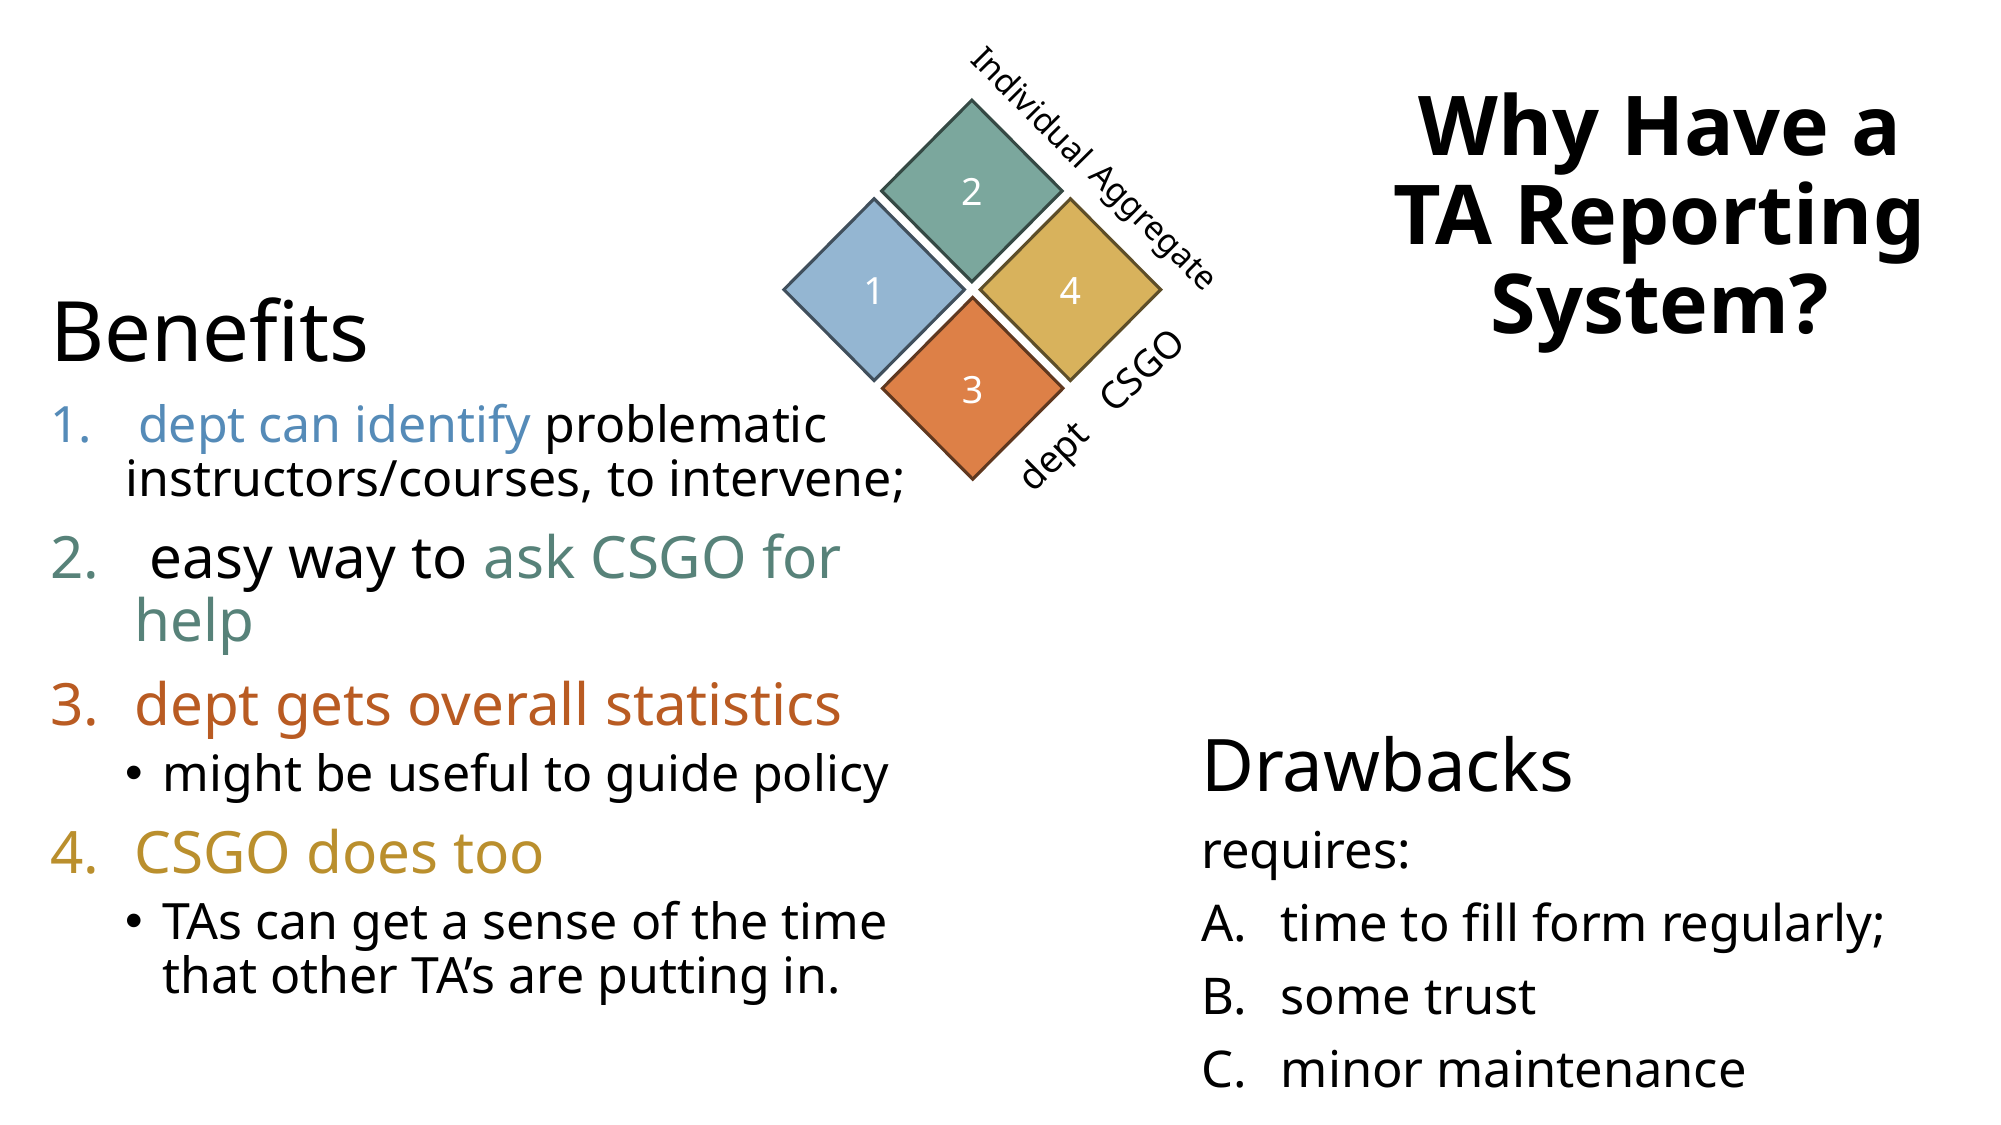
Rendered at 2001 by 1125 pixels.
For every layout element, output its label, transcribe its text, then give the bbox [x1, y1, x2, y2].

title Why Have a TA Reporting System? [1377, 61, 1943, 375]
text_box Drawbacks requires: time to fill form regularly; some trust minor maintenance [1186, 721, 1905, 1107]
list Benefits dept can identify problematic instructors/courses, to intervene; easy way to ask CSGO for help dept gets overall statistics might be useful to guide policy CSGO does too TAs can get a sense of the time that other TA’s are putting in. [35, 281, 932, 1106]
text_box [783, 18, 1243, 486]
